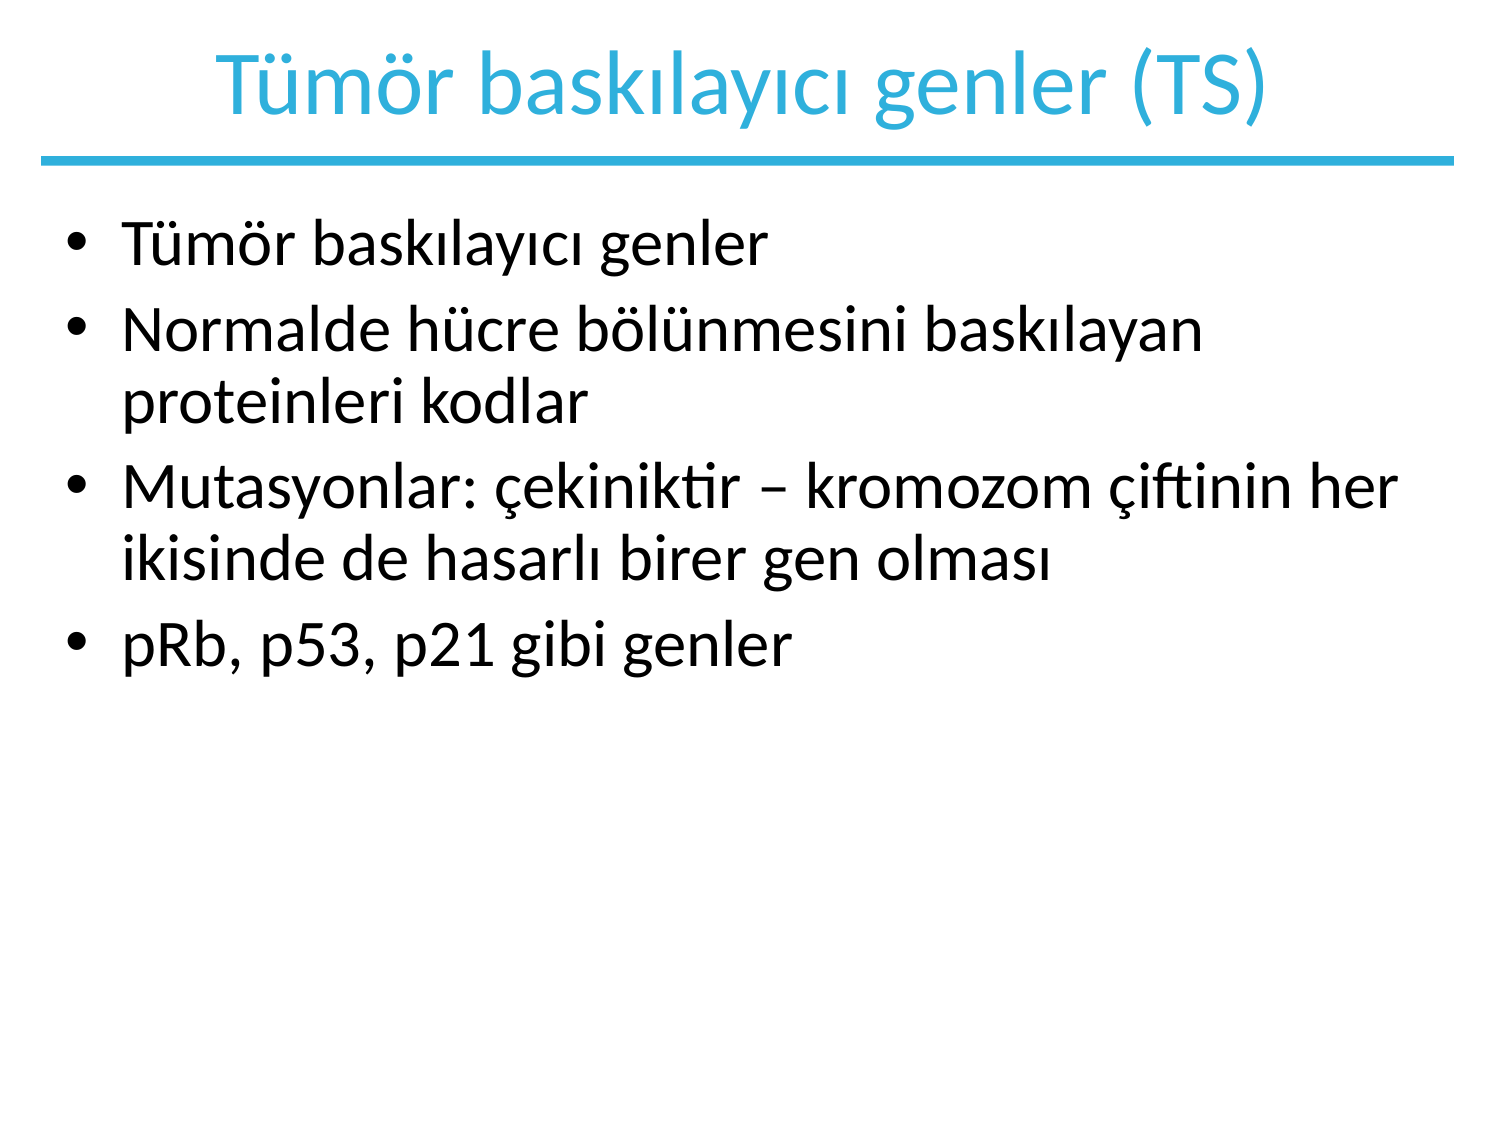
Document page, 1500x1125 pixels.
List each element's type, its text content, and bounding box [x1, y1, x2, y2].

list Tümör baskılayıcı genler Normalde hücre bölünmesini baskılayan proteinleri kodlar Mutasyonlar: çekiniktir – kromozom çiftinin her ikisinde de hasarlı birer gen olması pRb, p53, p21 gibi genler [50, 200, 1500, 1106]
title Tümör baskılayıcı genler (TS) [24, 0, 1463, 172]
